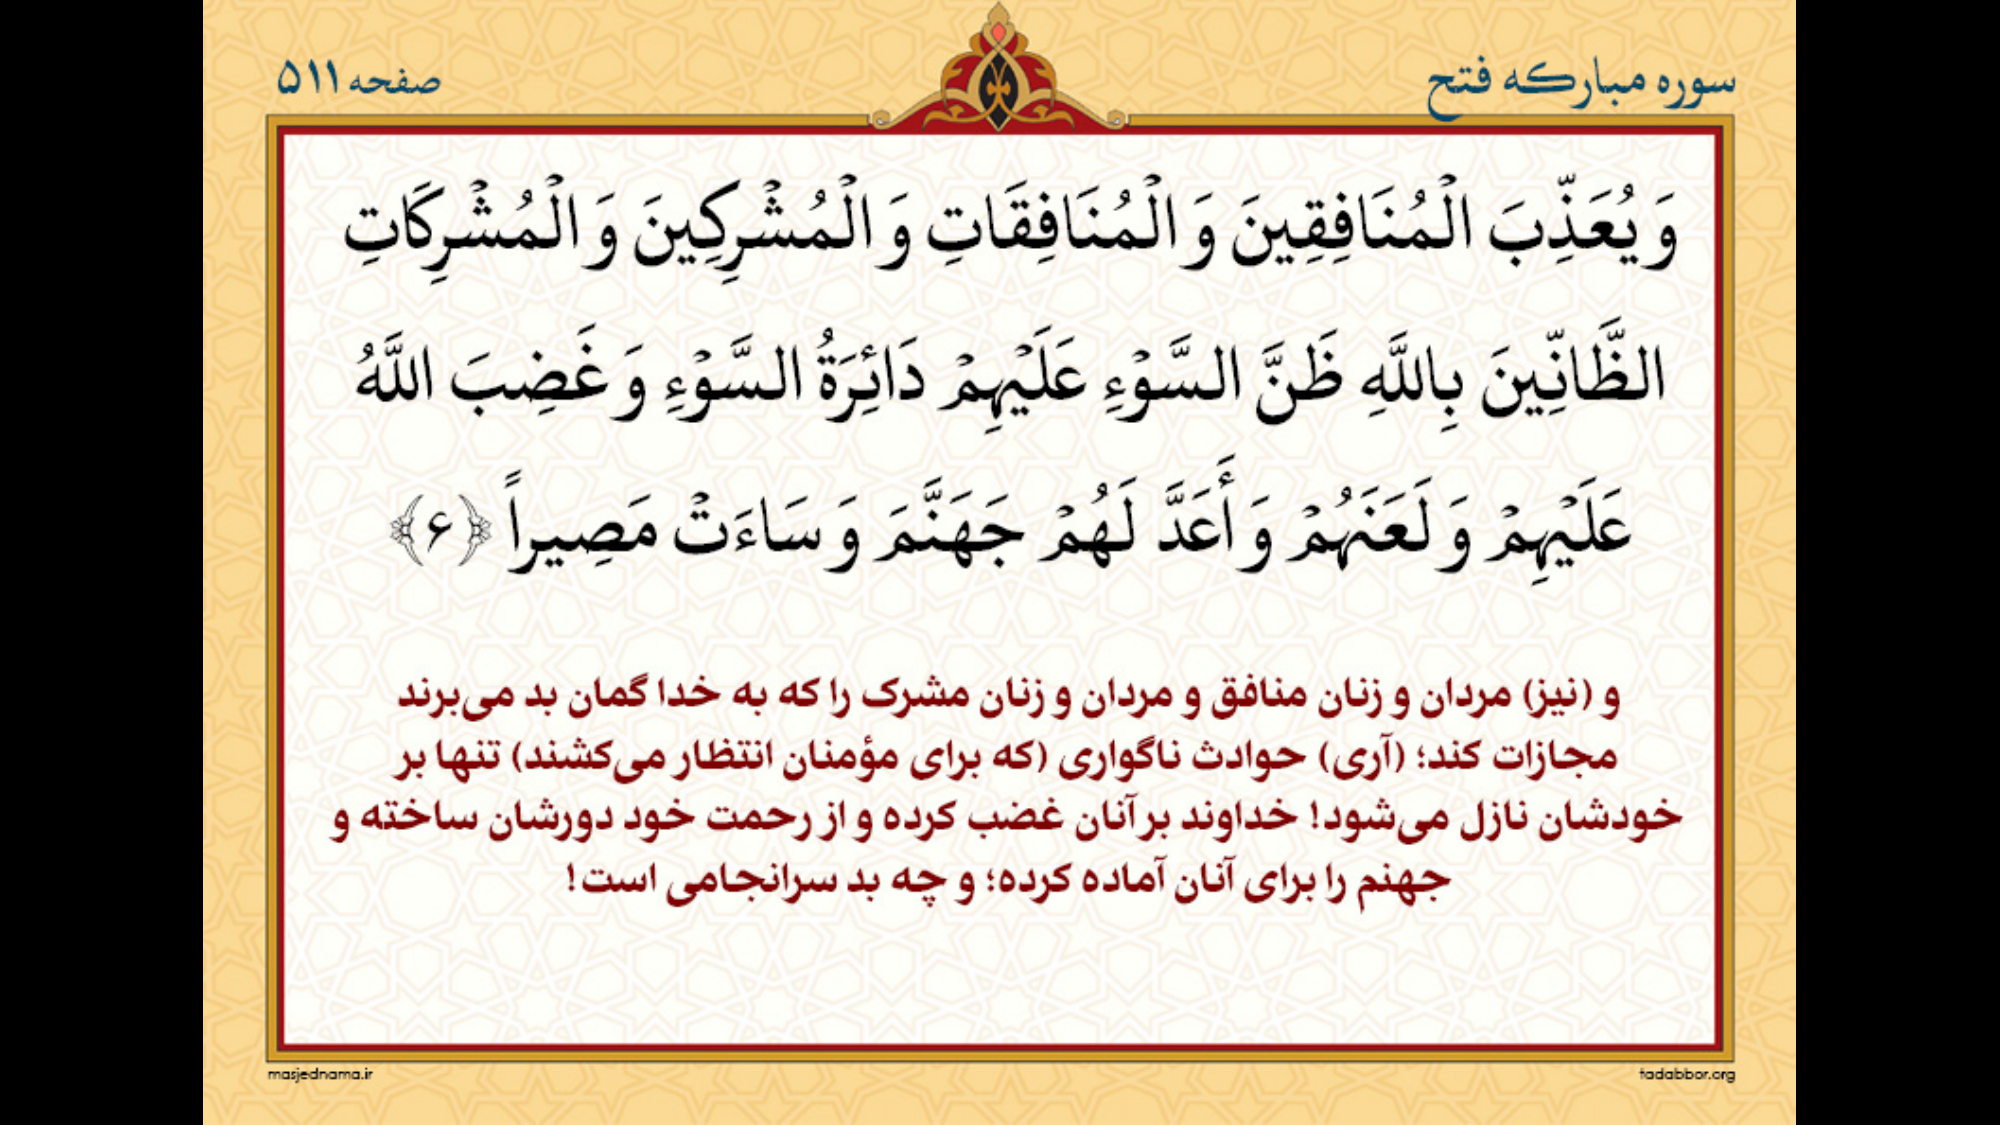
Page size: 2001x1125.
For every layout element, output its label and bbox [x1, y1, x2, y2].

picture [203, 0, 1796, 1125]
